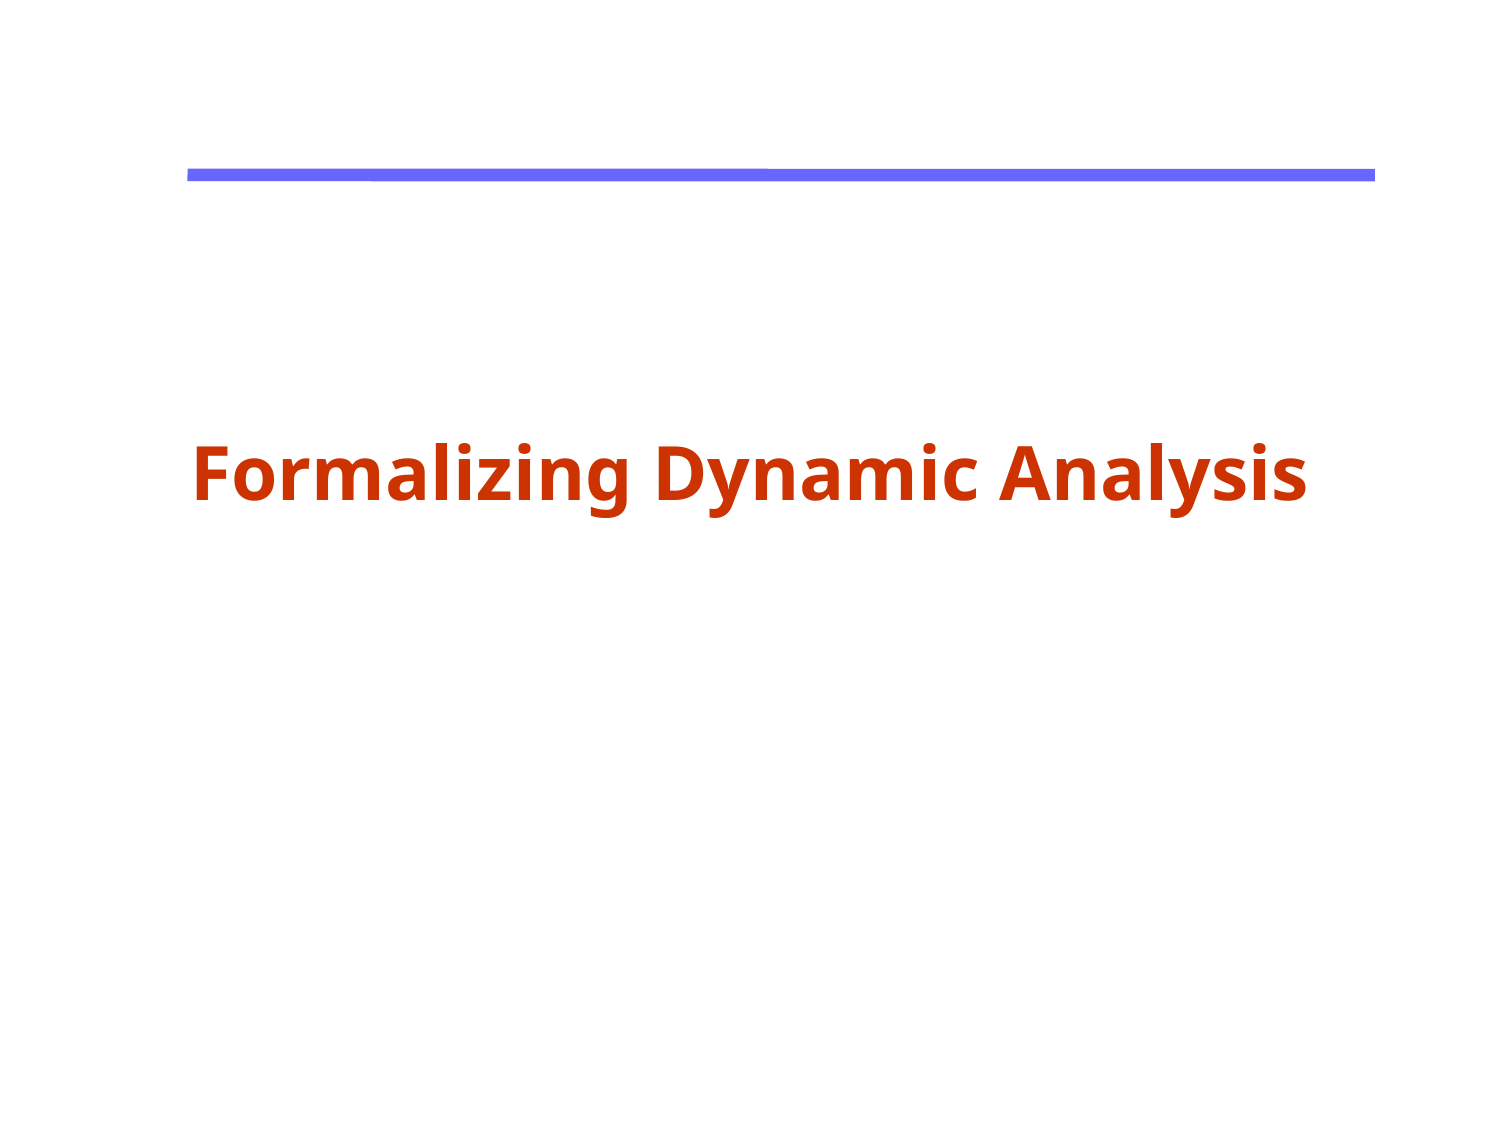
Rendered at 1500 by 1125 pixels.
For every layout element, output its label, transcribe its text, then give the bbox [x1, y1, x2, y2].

title Formalizing Dynamic Analysis [112, 349, 1388, 591]
